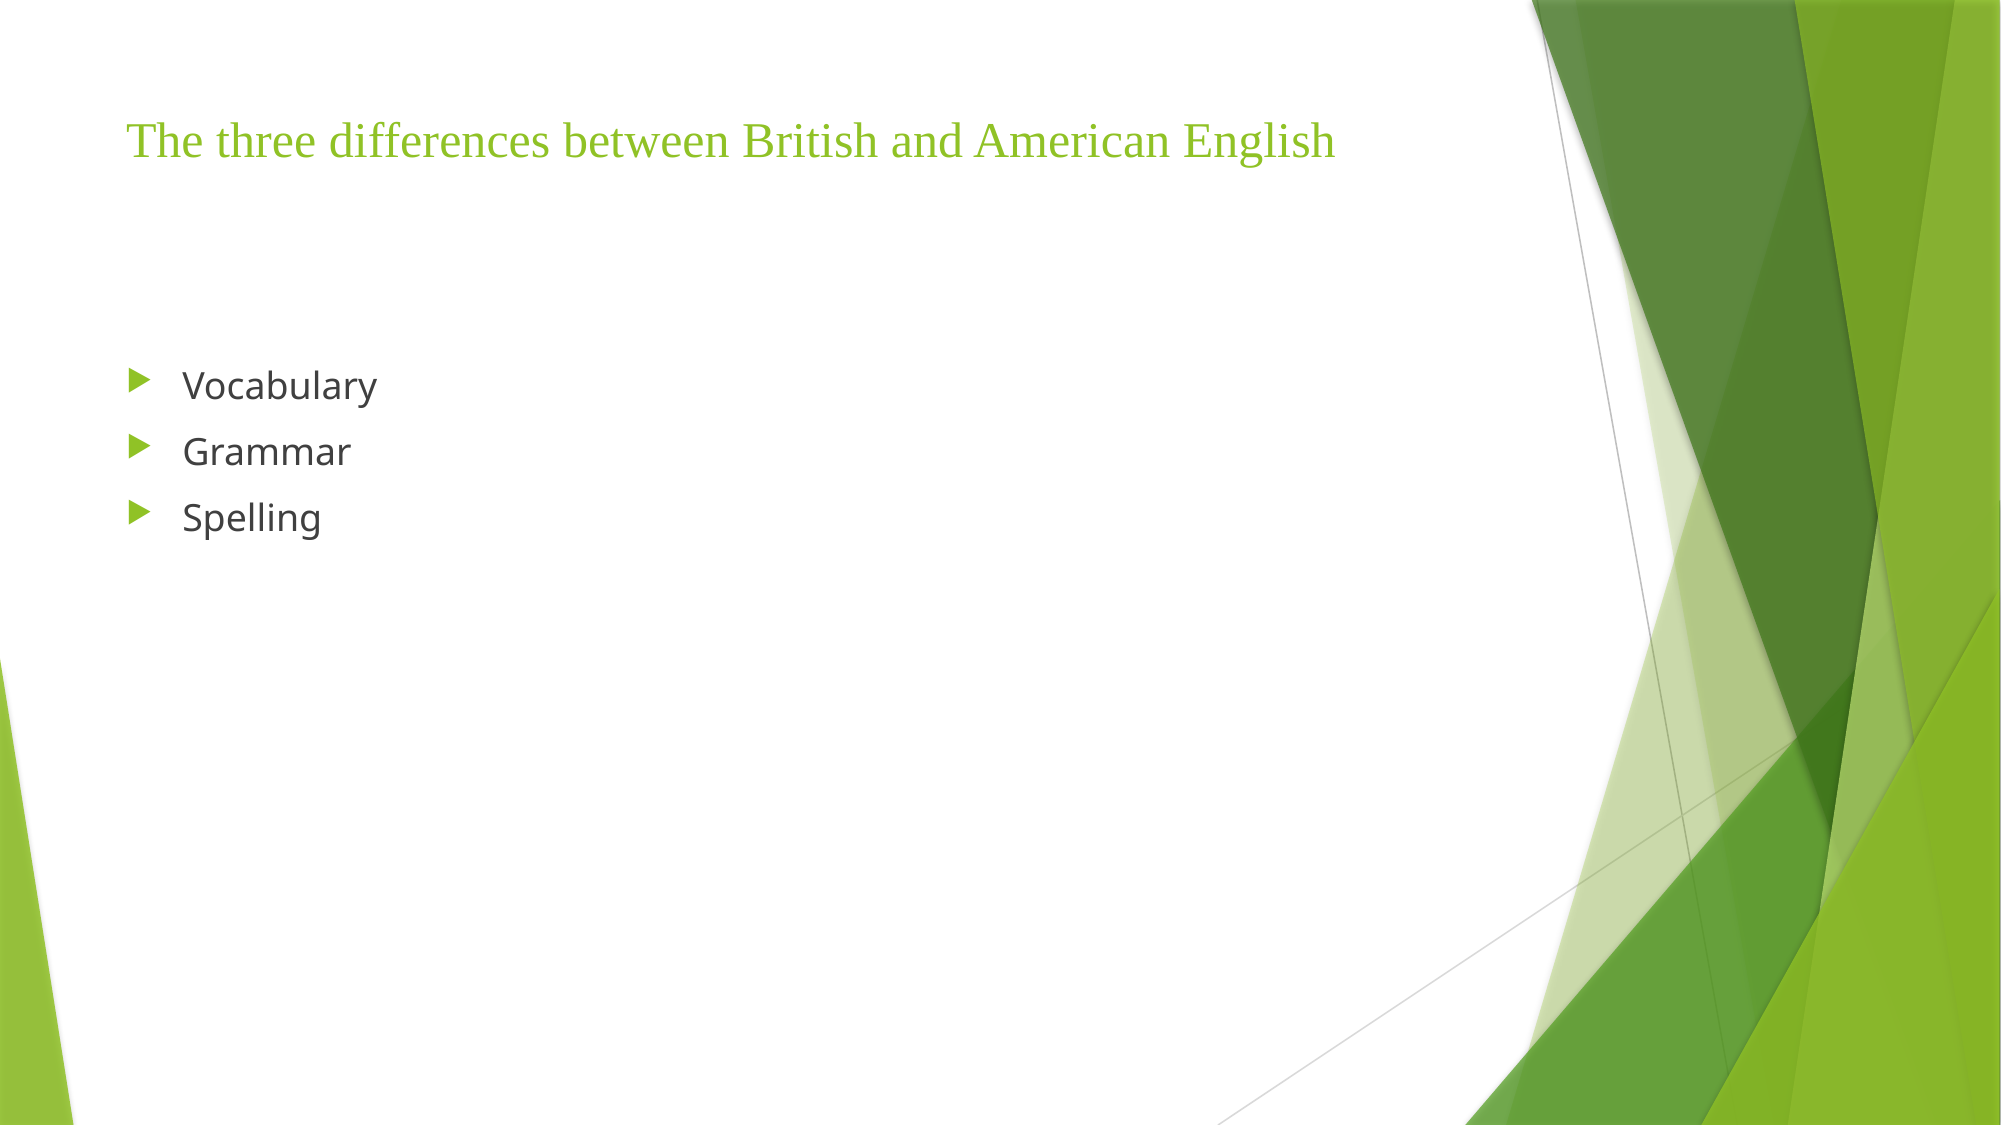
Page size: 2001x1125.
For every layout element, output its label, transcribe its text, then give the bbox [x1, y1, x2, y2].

list Vocabulary Grammar Spelling [111, 354, 1522, 992]
title The three differences between British and American English [111, 99, 1522, 317]
